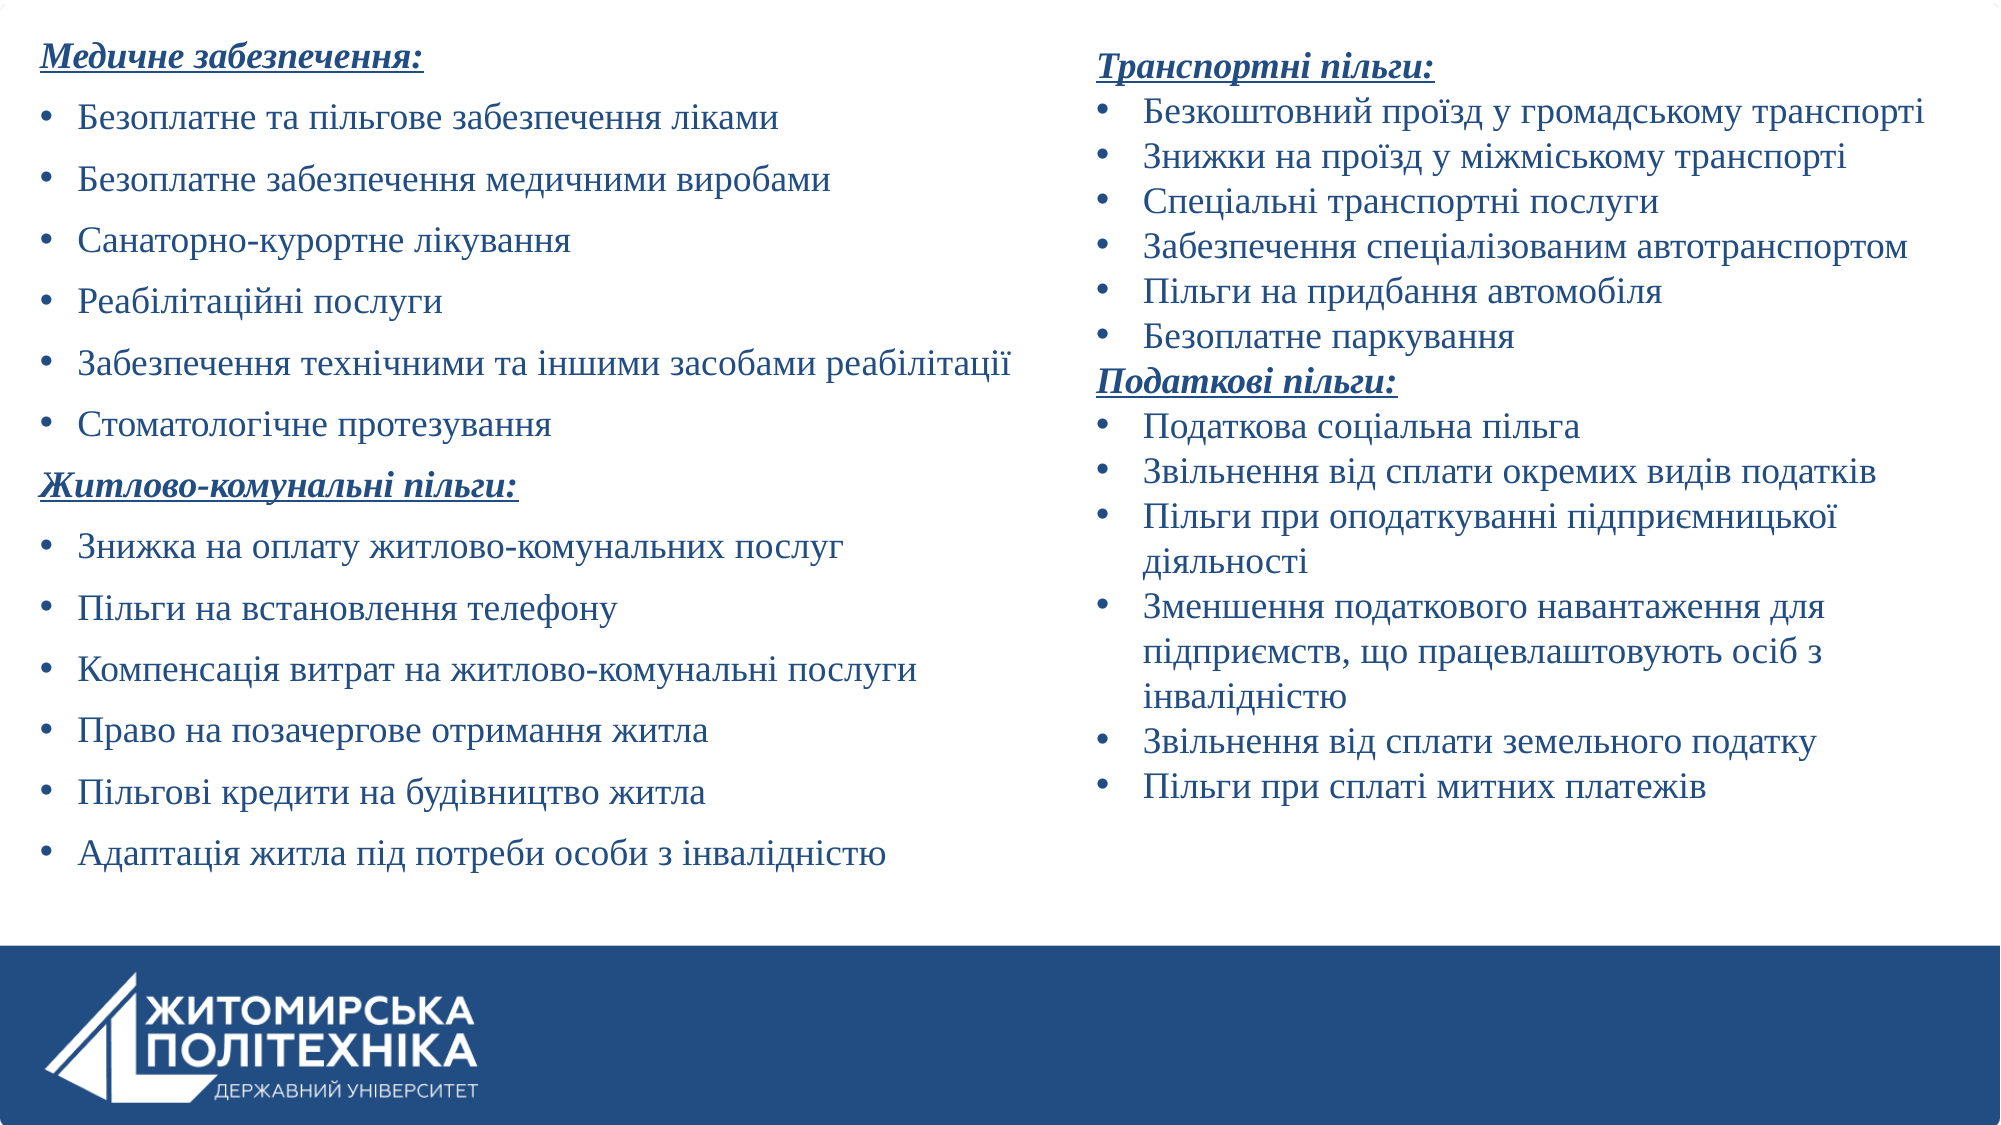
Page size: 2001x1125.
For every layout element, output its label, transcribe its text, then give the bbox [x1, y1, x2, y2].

list Медичне забезпечення: Безоплатне та пільгове забезпечення ліками Безоплатне забезпечення медичними виробами Санаторно-курортне лікування Реабілітаційні послуги Забезпечення технічними та іншими засобами реабілітації Стоматологічне протезування Житлово-комунальні пільги: Знижка на оплату житлово-комунальних послуг Пільги на встановлення телефону Компенсація витрат на житлово-комунальні послуги Право на позачергове отримання житла Пільгові кредити на будівництво житла Адаптація житла під потреби особи з інвалідністю [24, 28, 1038, 947]
picture [0, 3, 2000, 1125]
text_box Транспортні пільги: Безкоштовний проїзд у громадському транспорті Знижки на проїзд у міжміському транспорті Спеціальні транспортні послуги Забезпечення спеціалізованим автотранспортом Пільги на придбання автомобіля Безоплатне паркування Податкові пільги: Податкова соціальна пільга Звільнення від сплати окремих видів податків Пільги при оподаткуванні підприємницької діяльності Зменшення податкового навантаження для підприємств, що працевлаштовують осіб з інвалідністю Звільнення від сплати земельного податку Пільги при сплаті митних платежів [1081, 33, 1965, 859]
